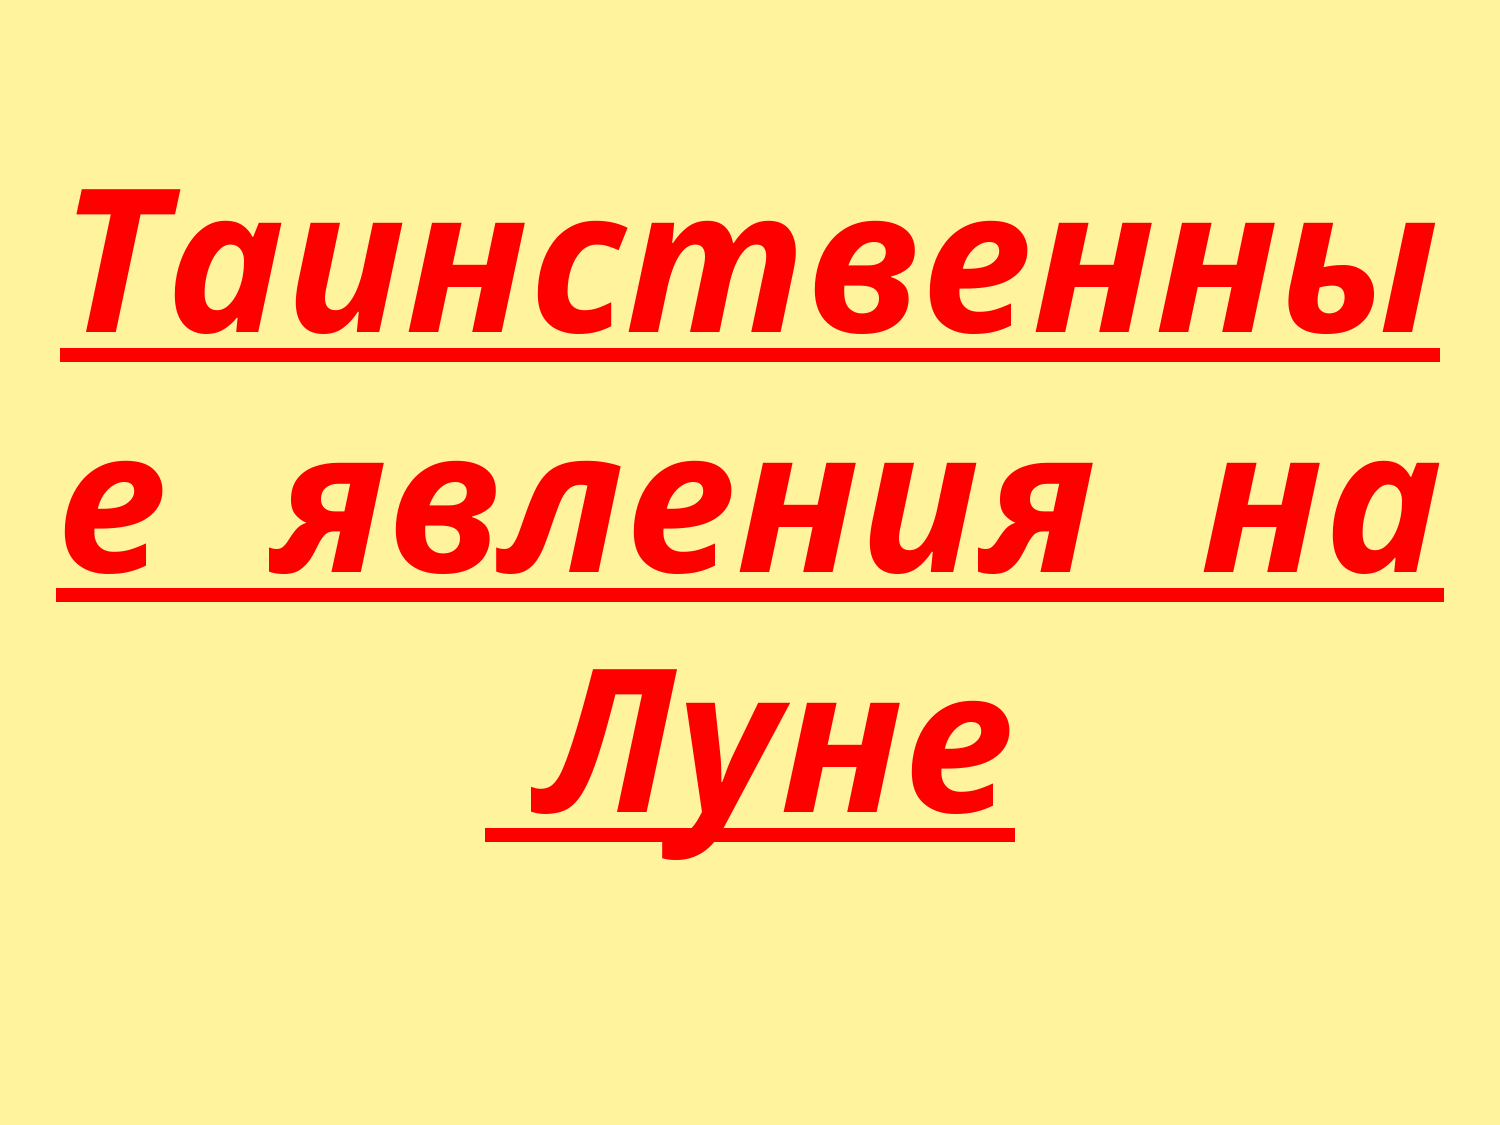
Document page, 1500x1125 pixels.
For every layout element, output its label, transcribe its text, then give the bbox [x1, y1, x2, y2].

text_box Таинственные явления на Луне [29, 125, 1471, 861]
